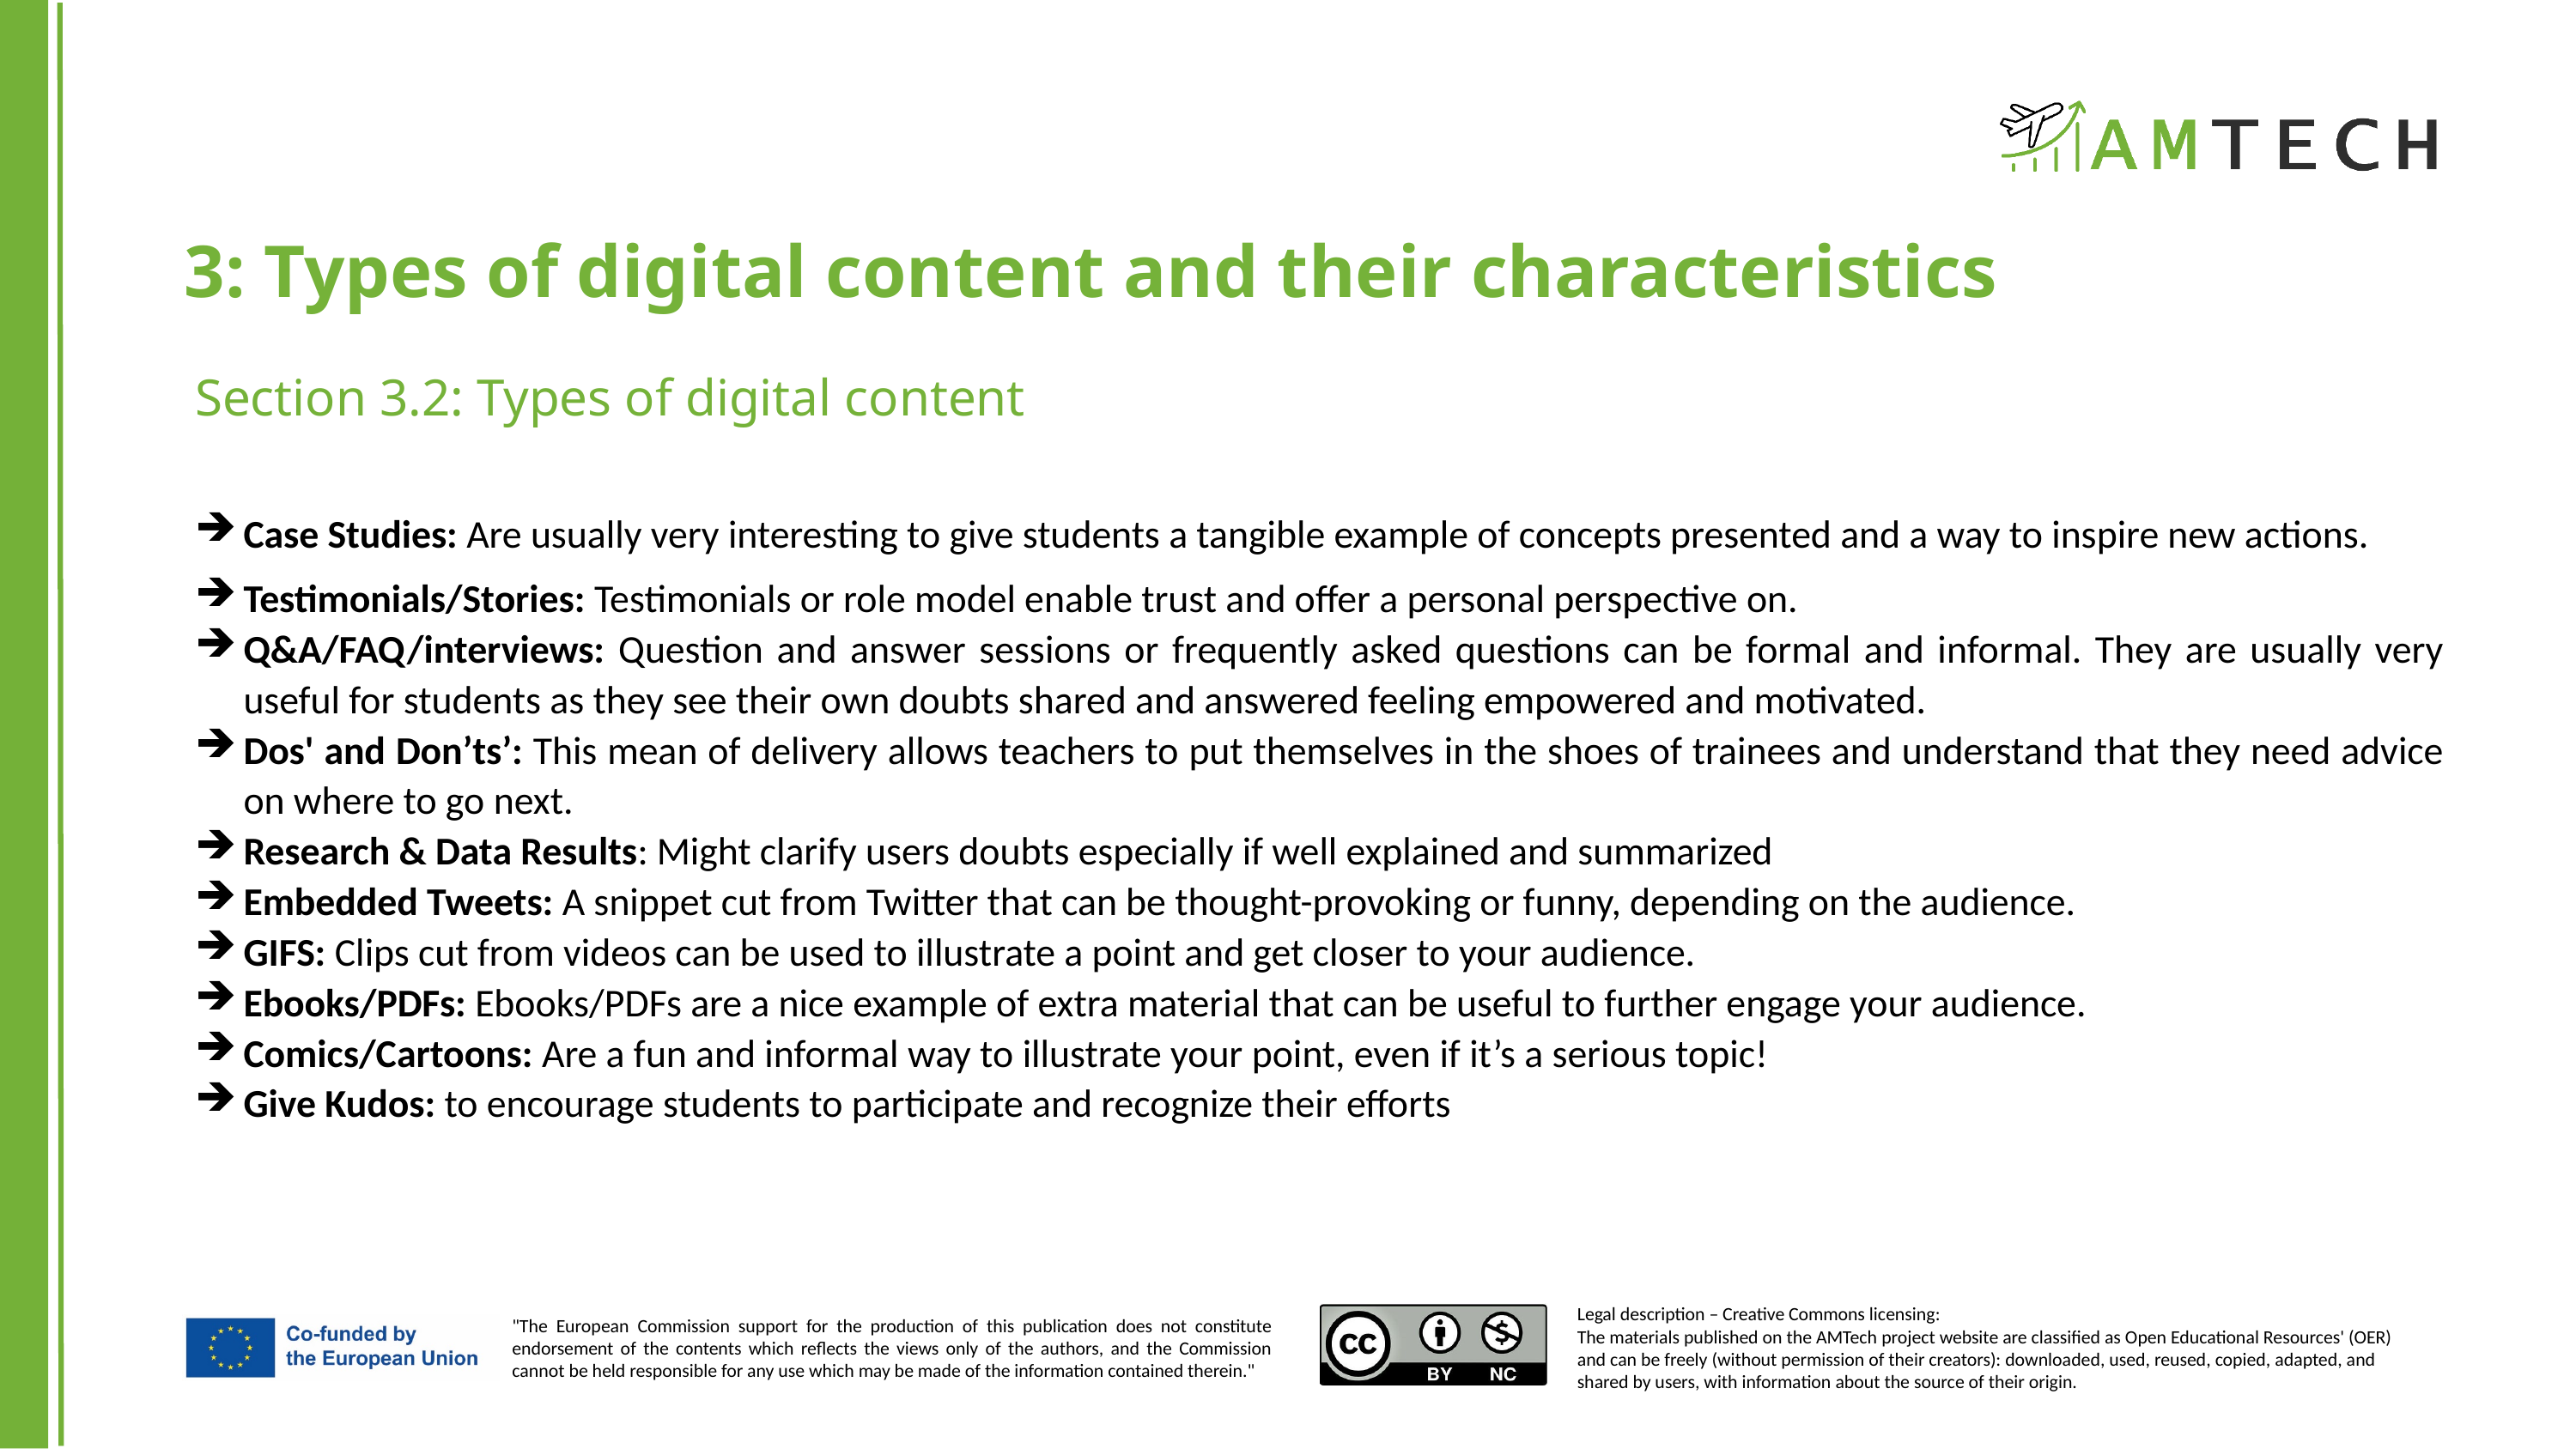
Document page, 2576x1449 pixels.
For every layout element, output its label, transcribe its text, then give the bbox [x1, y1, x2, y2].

picture [1320, 1303, 1548, 1385]
text_box 3: Types of digital content and their characteristics [172, 220, 2447, 318]
picture [1993, 91, 2458, 179]
text_box Section 3.2: Types of digital content [182, 359, 2330, 433]
picture [182, 1314, 500, 1381]
text_box Case Studies: Are usually very interesting to give students a tangible example of concepts presented and a way to inspire new actions. Testimonials/Stories: Testimonials or role model enable trust and offer a personal perspective on. Q&A/FAQ/interviews: Question and answer sessions or frequently asked questions can be formal and informal. They are usually very useful for students as they see their own doubts shared and answered feeling empowered and motivated. Dos' and Don’ts’: This mean of delivery allows teachers to put themselves in the shoes of trainees and understand that they need advice on where to go next. Research & Data Results: Might clarify users doubts especially if well explained and summarized Embedded Tweets: A snippet cut from Twitter that can be thought-provoking or funny, depending on the audience. GIFS: Clips cut from videos can be used to illustrate a point and get closer to your audience. Ebooks/PDFs: Ebooks/PDFs are a nice example of extra material that can be useful to further engage your audience. Comics/Cartoons: Are a fun and informal way to illustrate your point, even if it’s a serious topic! Give Kudos: to encourage students to participate and recognize their efforts [182, 499, 2458, 1132]
